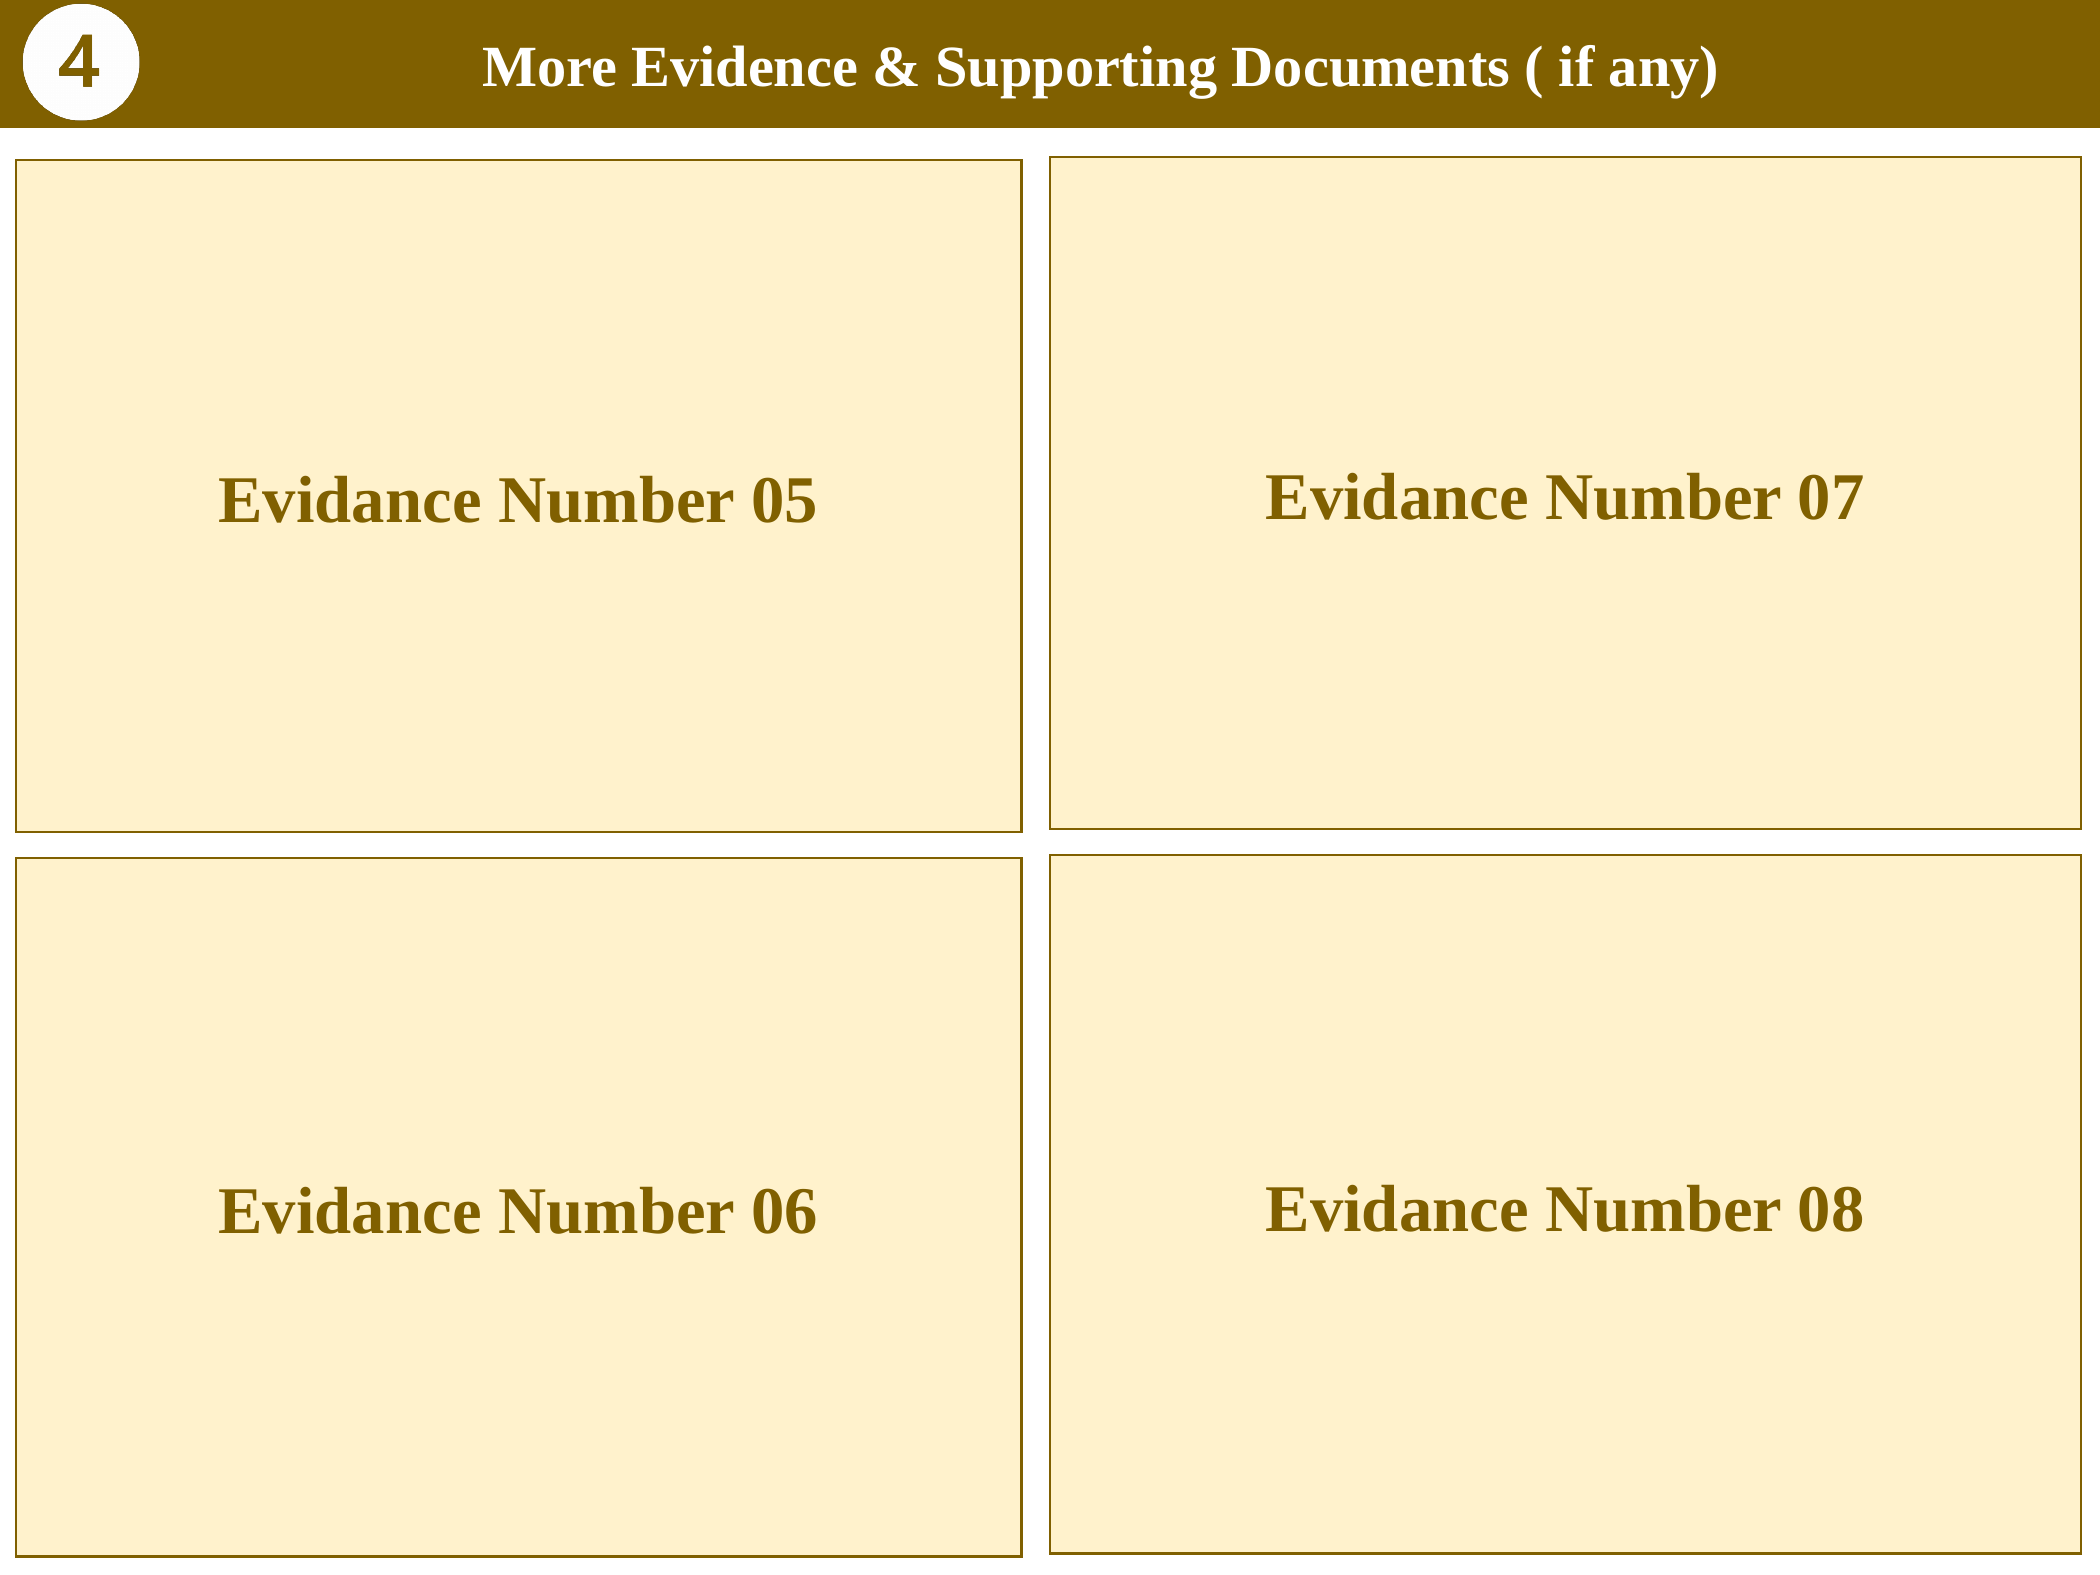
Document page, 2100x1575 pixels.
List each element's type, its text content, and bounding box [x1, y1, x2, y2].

text_box Evidance Number 07 [1049, 156, 2082, 830]
text_box Evidance Number 05 [15, 159, 1023, 833]
text_box Evidance Number 08 [1049, 854, 2082, 1555]
text_box [155, 0, 2100, 129]
text_box Evidance Number 06 [15, 857, 1023, 1558]
text_box [0, 0, 6, 129]
picture [6, 0, 155, 136]
text_box More Evidence & Supporting Documents ( if any) [155, 20, 2062, 106]
